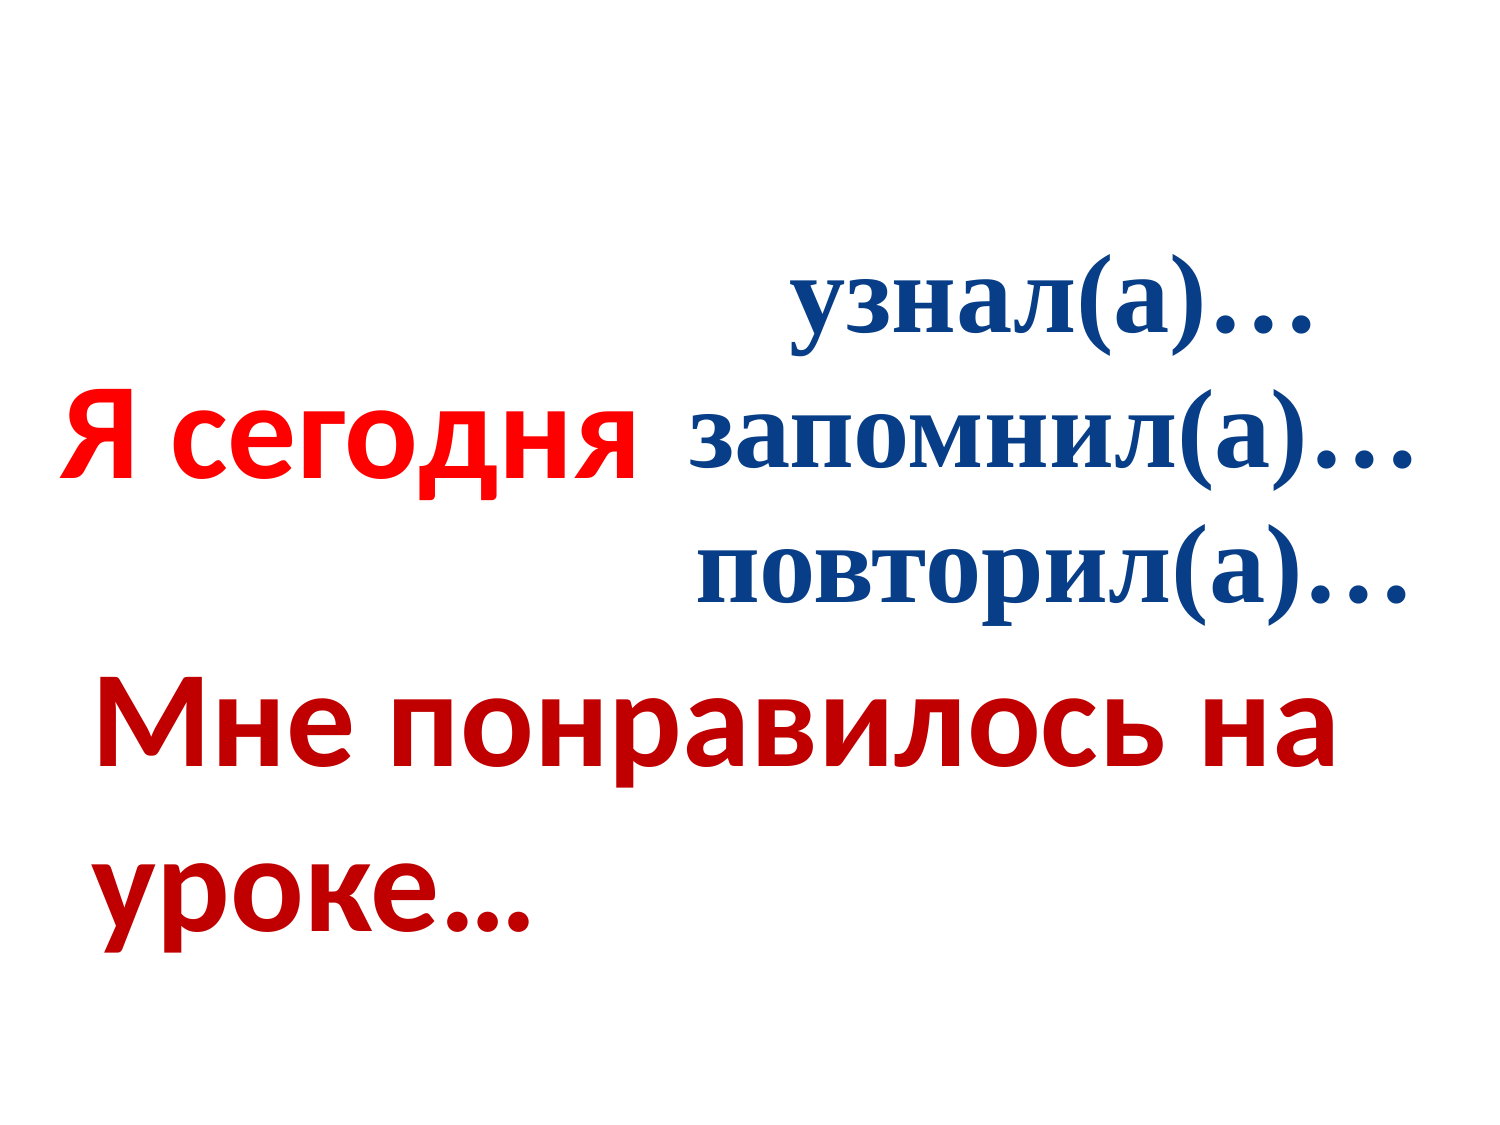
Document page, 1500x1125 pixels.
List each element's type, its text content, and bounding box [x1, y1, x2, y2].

picture [293, 100, 1195, 776]
list Мне понравилось на уроке… [76, 621, 1436, 1013]
text_box узнал(а)… запомнил(а)… повторил(а)… [1198, 212, 1500, 813]
text_box Я сегодня [45, 333, 288, 514]
